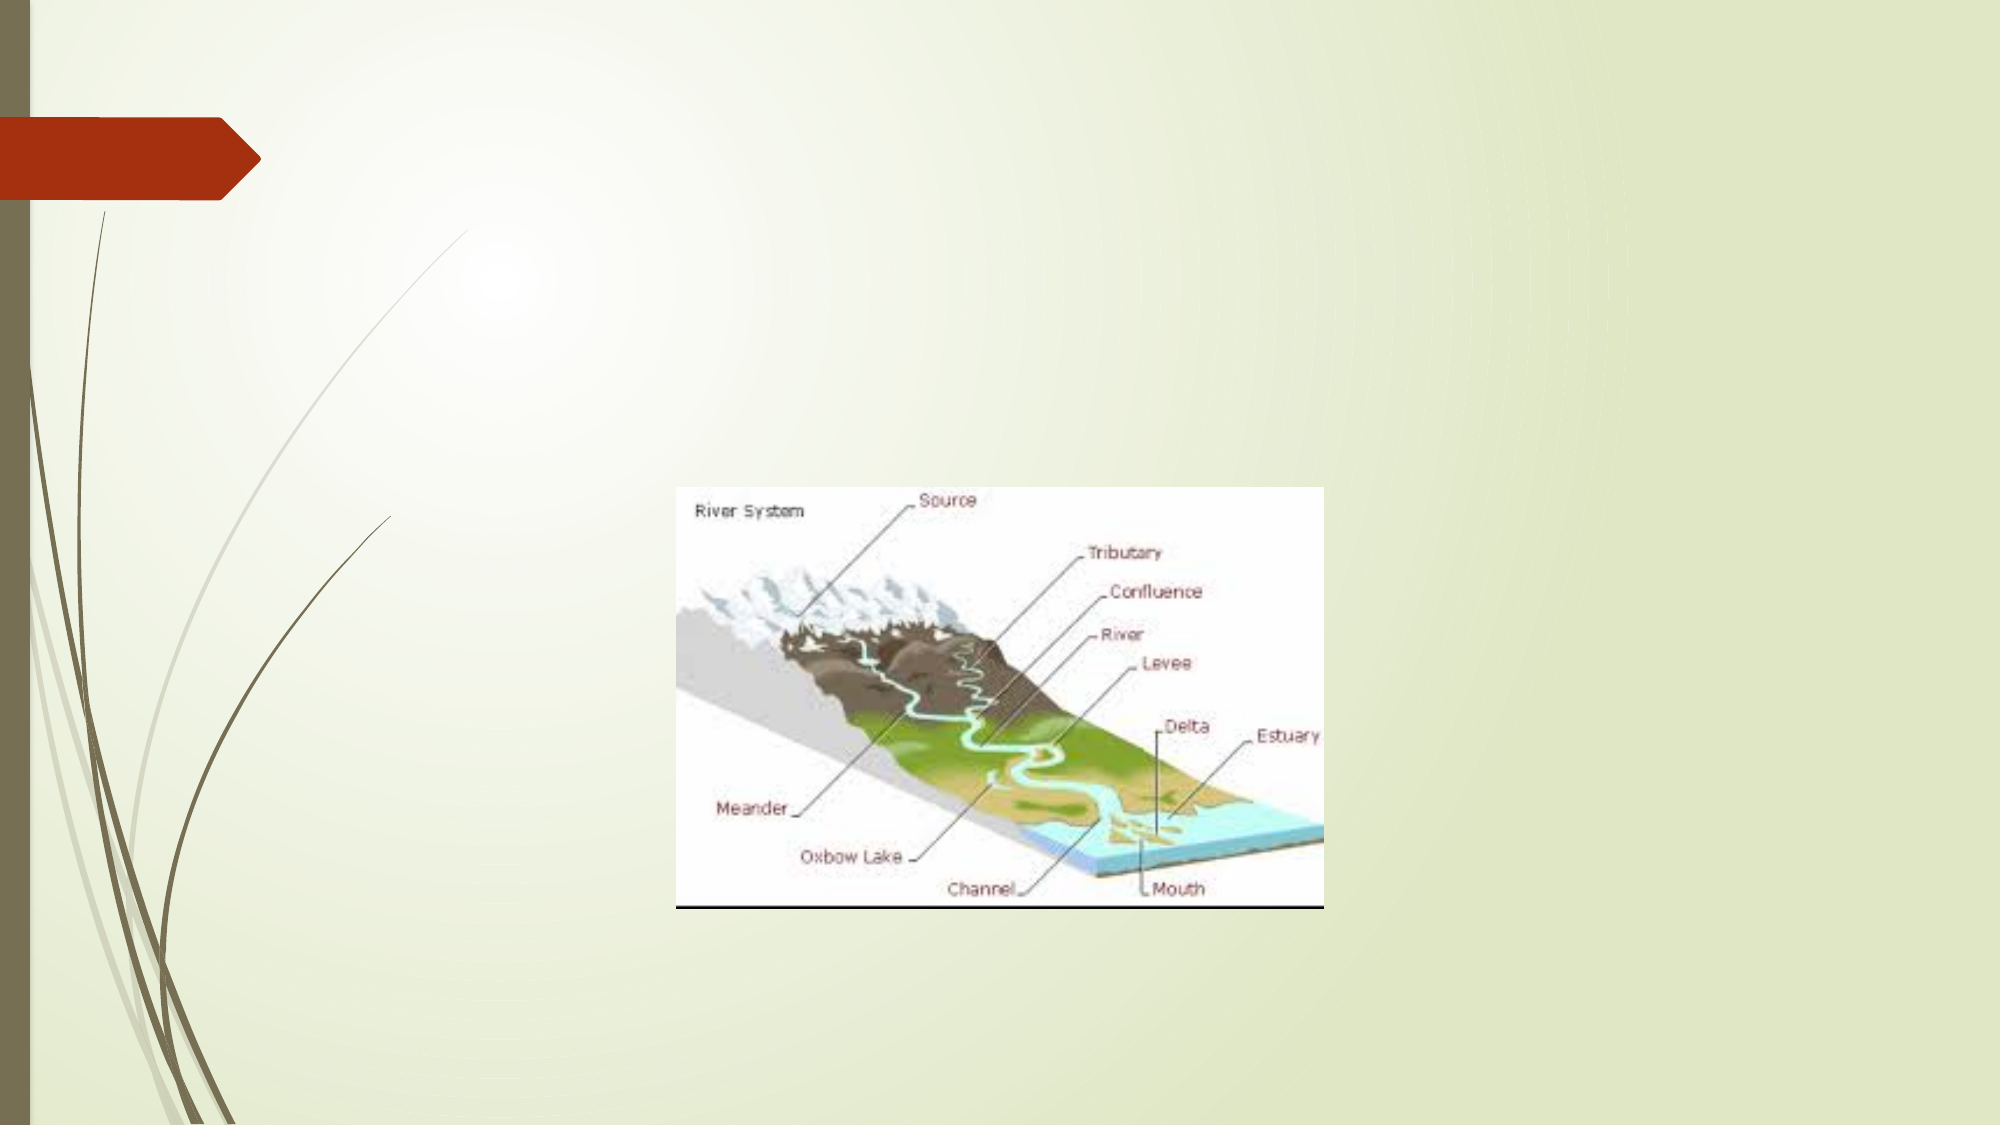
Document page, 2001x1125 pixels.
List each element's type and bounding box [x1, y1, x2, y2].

list [676, 487, 1324, 909]
